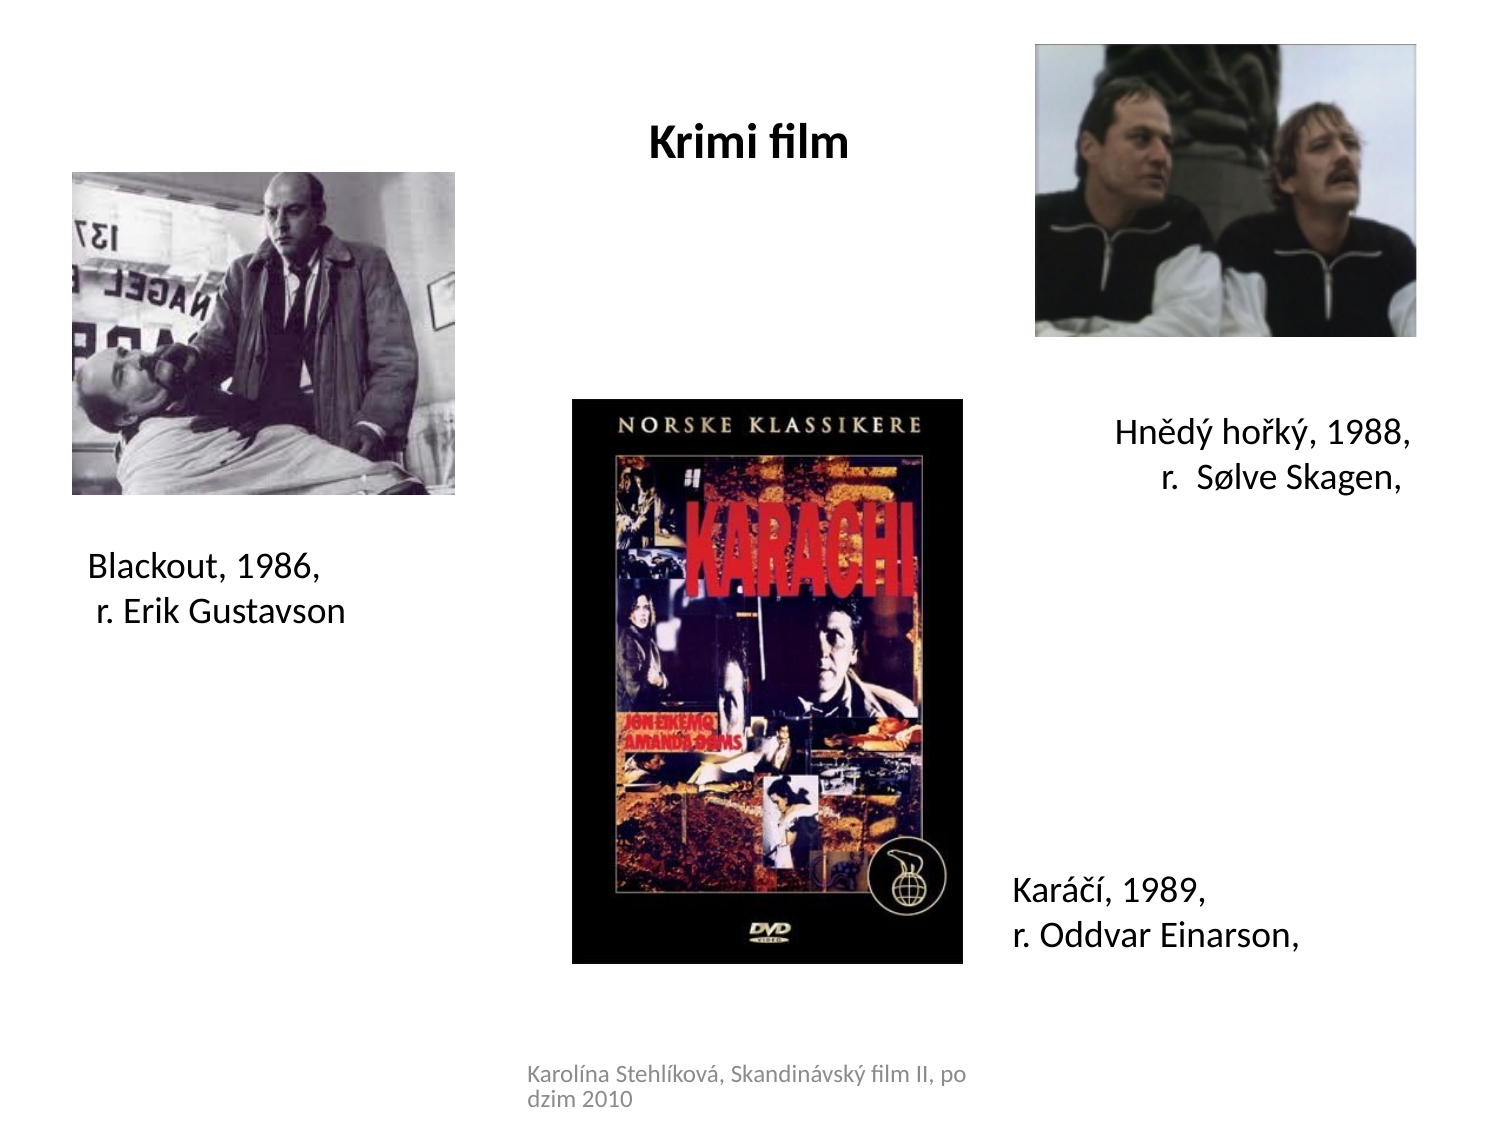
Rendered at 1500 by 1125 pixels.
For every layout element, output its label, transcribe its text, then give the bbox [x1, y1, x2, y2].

title Krimi film [1419, 45, 1425, 233]
title Krimi film [75, 45, 1032, 233]
picture [72, 172, 455, 495]
picture [572, 399, 964, 964]
footer Karolína Stehlíková, Skandinávský film II, podzim 2010 [512, 1042, 988, 1103]
text_box Hnědý hořký, 1988, r. Sølve Skagen, [1057, 399, 1427, 505]
picture [1034, 44, 1417, 337]
text_box Blackout, 1986, r. Erik Gustavson [72, 533, 499, 638]
text_box Karáčí, 1989, r. Oddvar Einarson, [997, 857, 1341, 963]
